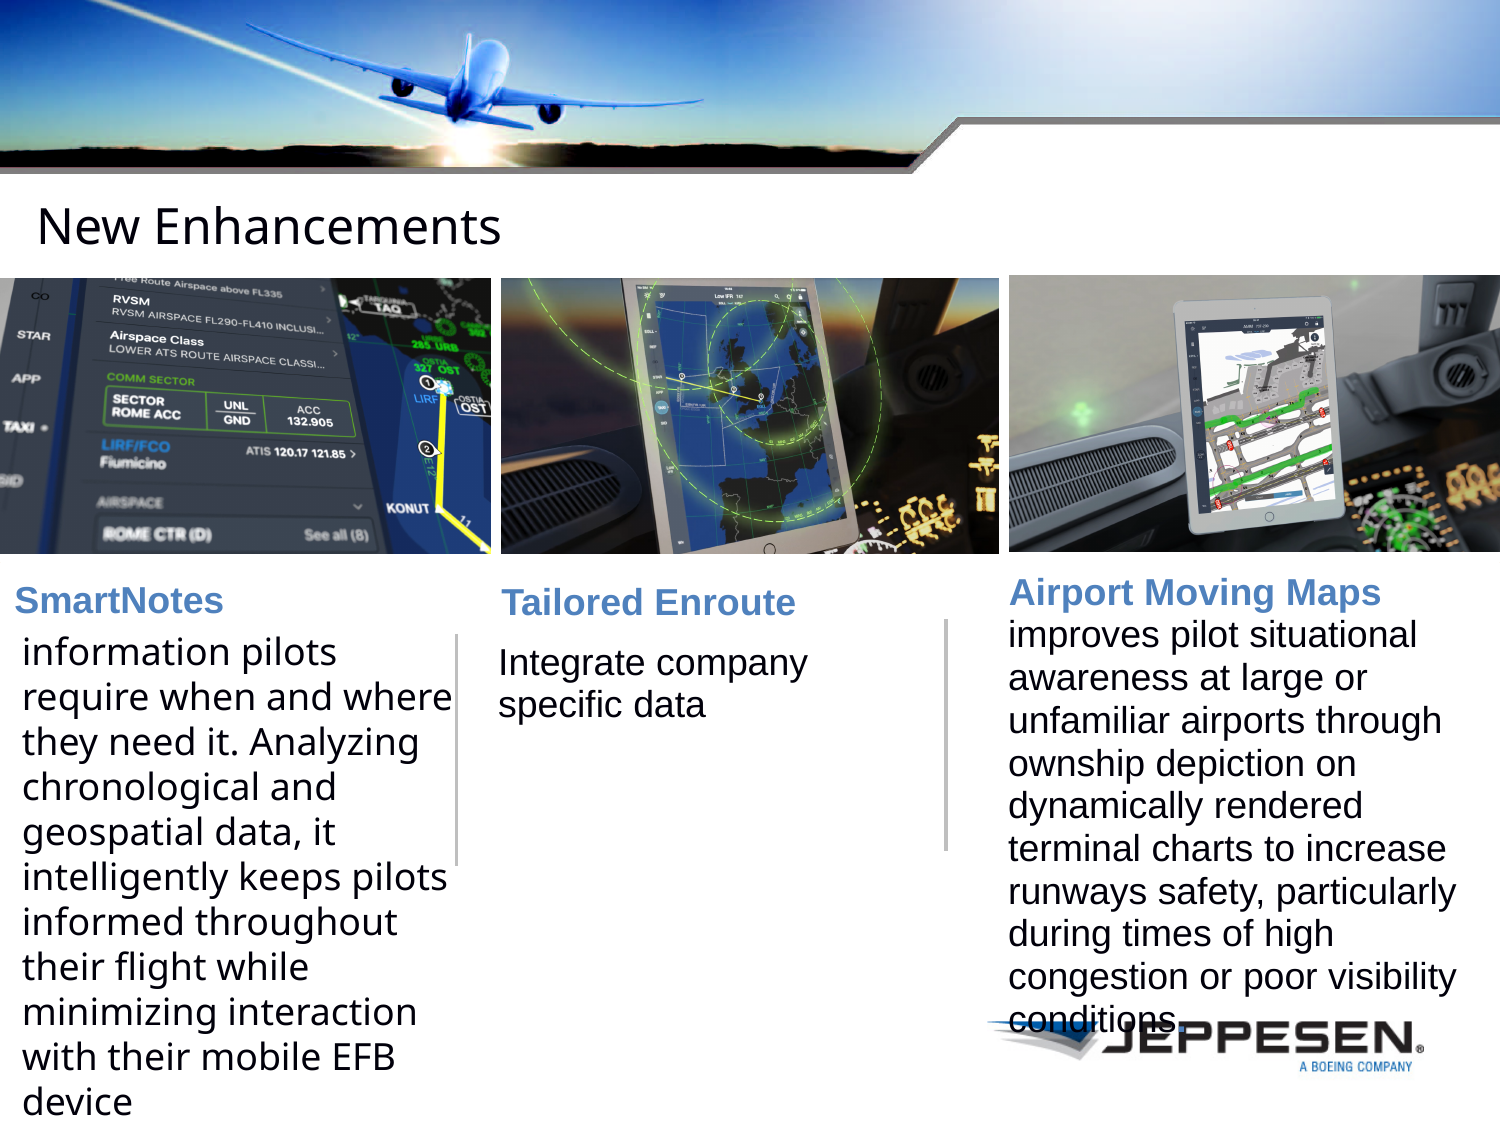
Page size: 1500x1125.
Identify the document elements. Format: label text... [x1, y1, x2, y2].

picture [501, 277, 999, 555]
picture [1008, 275, 1500, 552]
text_box Tailored Enroute Integrate company specific data [490, 580, 885, 799]
list SmartNotes information pilots require when and where they need it. Analyzing chronological and geospatial data, it intelligently keeps pilots informed throughout their flight while minimizing interaction with their mobile EFB device [14, 575, 457, 773]
picture [987, 1002, 1424, 1091]
picture [0, 277, 492, 555]
picture [0, 0, 1500, 174]
list New Enhancements [21, 187, 1374, 257]
text_box Airport Moving Maps improves pilot situational awareness at large or unfamiliar airports through ownship depiction on dynamically rendered terminal charts to increase runways safety, particularly during times of high congestion or poor visibility conditions. [998, 571, 1463, 768]
